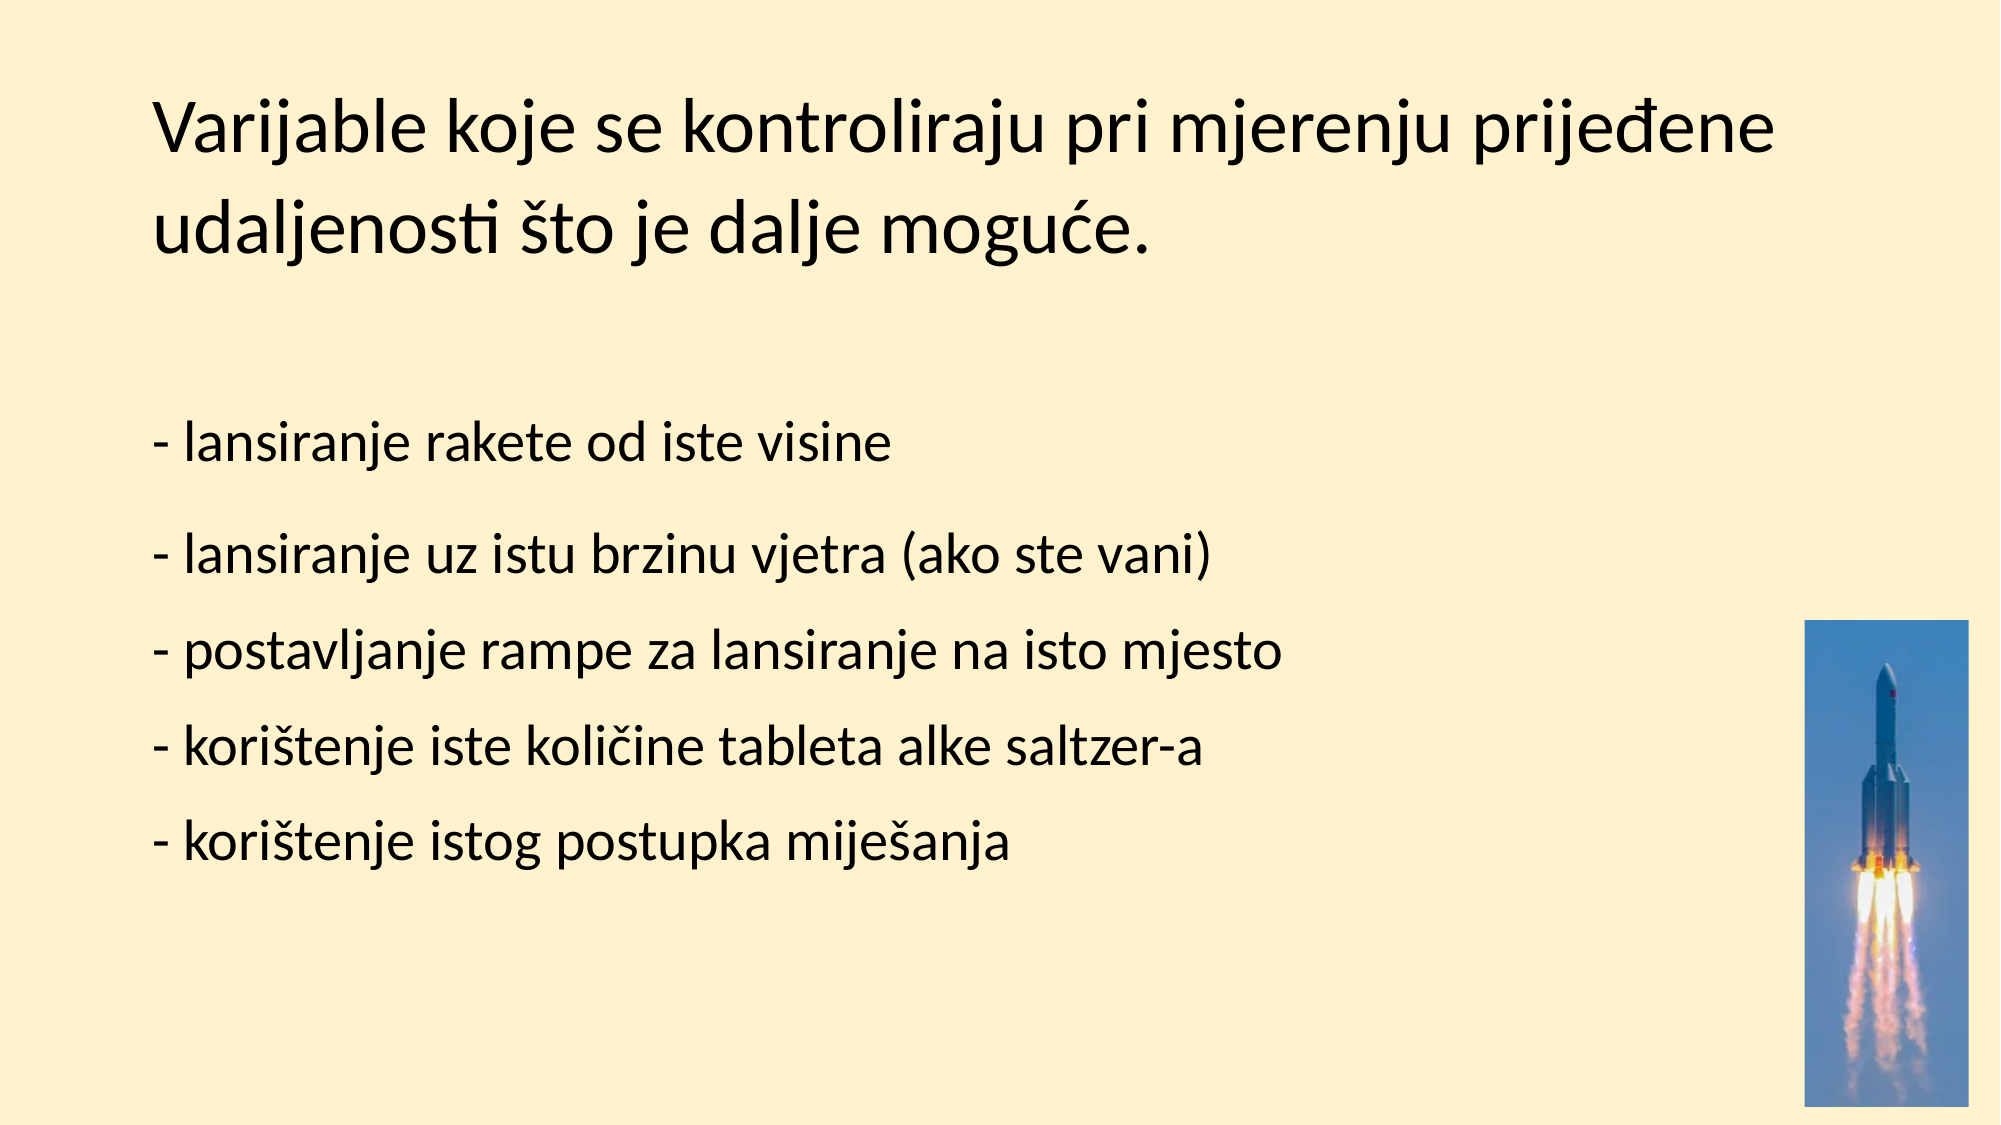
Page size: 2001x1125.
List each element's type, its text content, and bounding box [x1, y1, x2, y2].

title Varijable koje se kontroliraju pri mjerenju prijeđene udaljenosti što je dalje moguće. [137, 59, 1863, 278]
picture [1804, 619, 1969, 1107]
list - lansiranje rakete od iste visine - lansiranje uz istu brzinu vjetra (ako ste vani) - postavljanje rampe za lansiranje na isto mjesto - korištenje iste količine tableta alke saltzer-a - korištenje istog postupka miješanja [137, 391, 1863, 1014]
